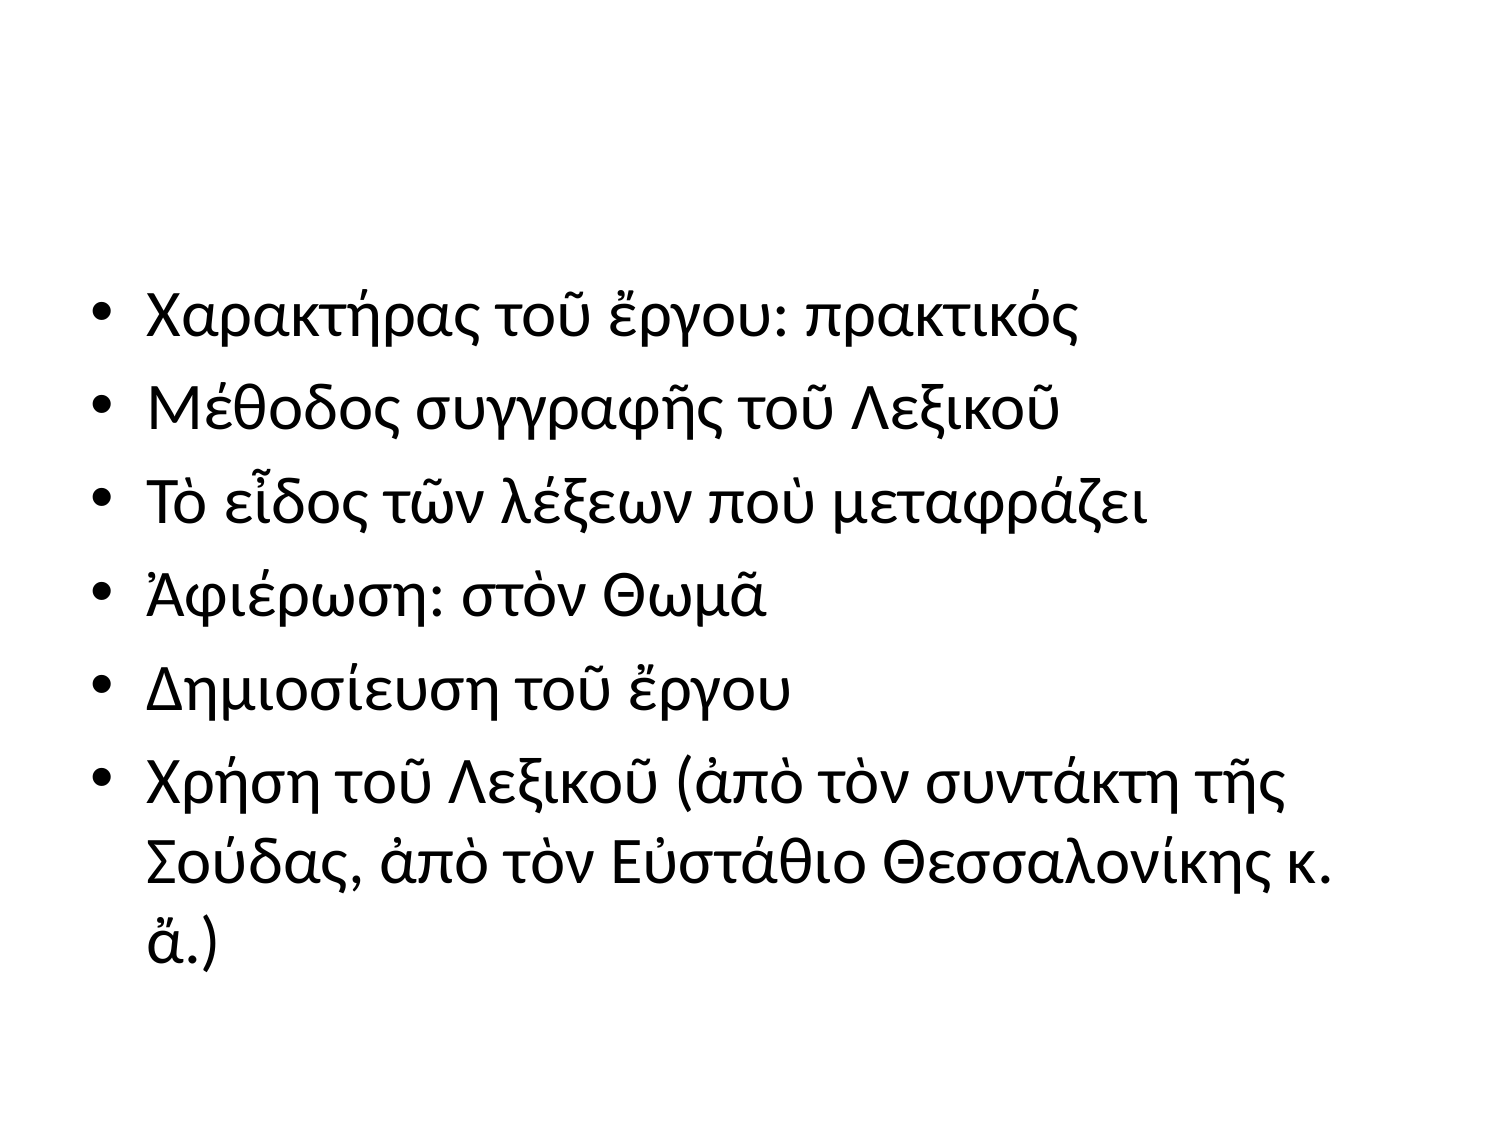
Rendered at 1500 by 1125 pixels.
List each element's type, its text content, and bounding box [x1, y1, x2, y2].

list Χαρακτήρας τοῦ ἔργου: πρακτικός Μέθοδος συγγραφῆς τοῦ Λεξικοῦ Τὸ εἶδος τῶν λέξεων ποὺ μεταφράζει Ἀφιέρωση: στὸν Θωμᾶ Δημιοσίευση τοῦ ἔργου Χρήση τοῦ Λεξικοῦ (ἀπὸ τὸν συντάκτη τῆς Σούδας, ἀπὸ τὸν Εὐστάθιο Θεσσαλονίκης κ. ἄ.) [75, 262, 1425, 1005]
